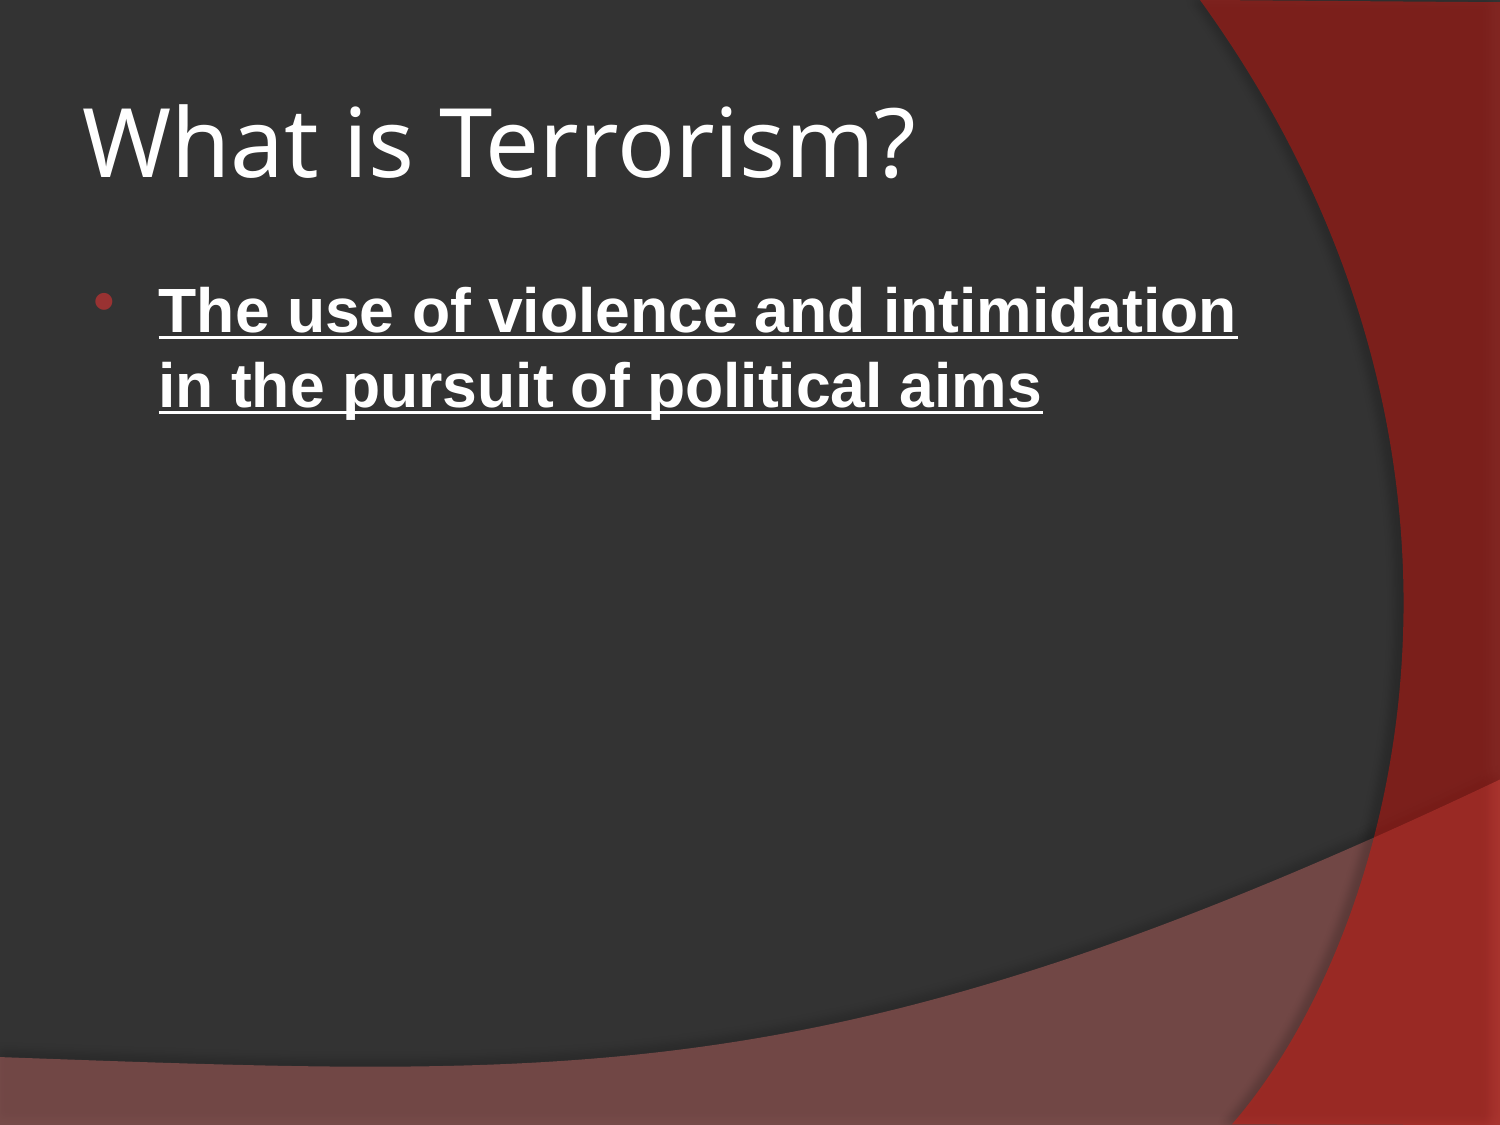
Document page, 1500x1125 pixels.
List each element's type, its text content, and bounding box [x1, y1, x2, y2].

title What is Terrorism? [75, 45, 1300, 233]
list The use of violence and intimidation in the pursuit of political aims [75, 262, 1300, 1005]
